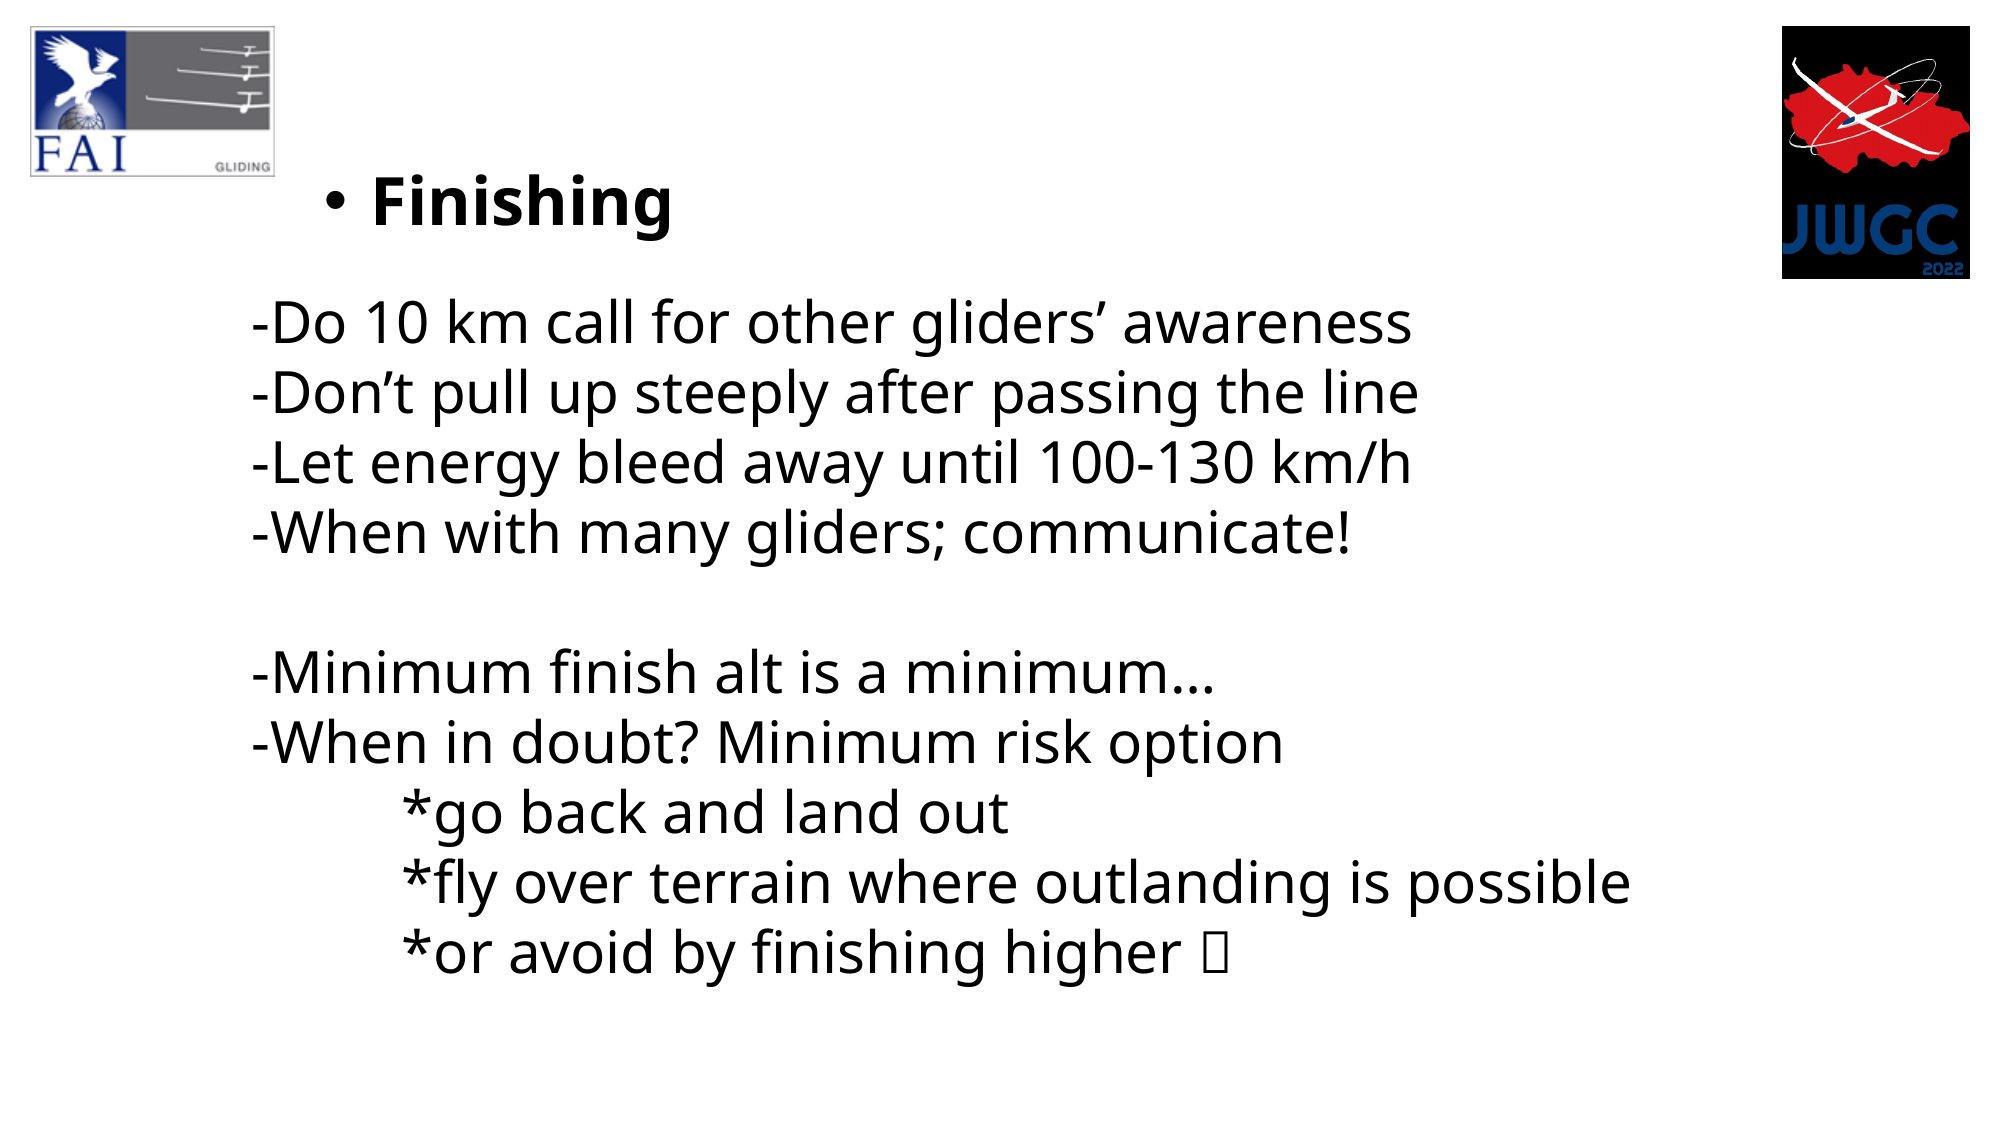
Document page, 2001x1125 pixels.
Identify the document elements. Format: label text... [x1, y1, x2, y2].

picture [1782, 26, 1970, 279]
text_box -Do 10 km call for other gliders’ awareness -Don’t pull up steeply after passing the line -Let energy bleed away until 100-130 km/h -When with many gliders; communicate! -Minimum finish alt is a minimum… -When in doubt? Minimum risk option *go back and land out *fly over terrain where outlanding is possible *or avoid by finishing higher  [236, 278, 1783, 1063]
text_box Finishing [309, 151, 1691, 247]
picture [30, 26, 275, 177]
